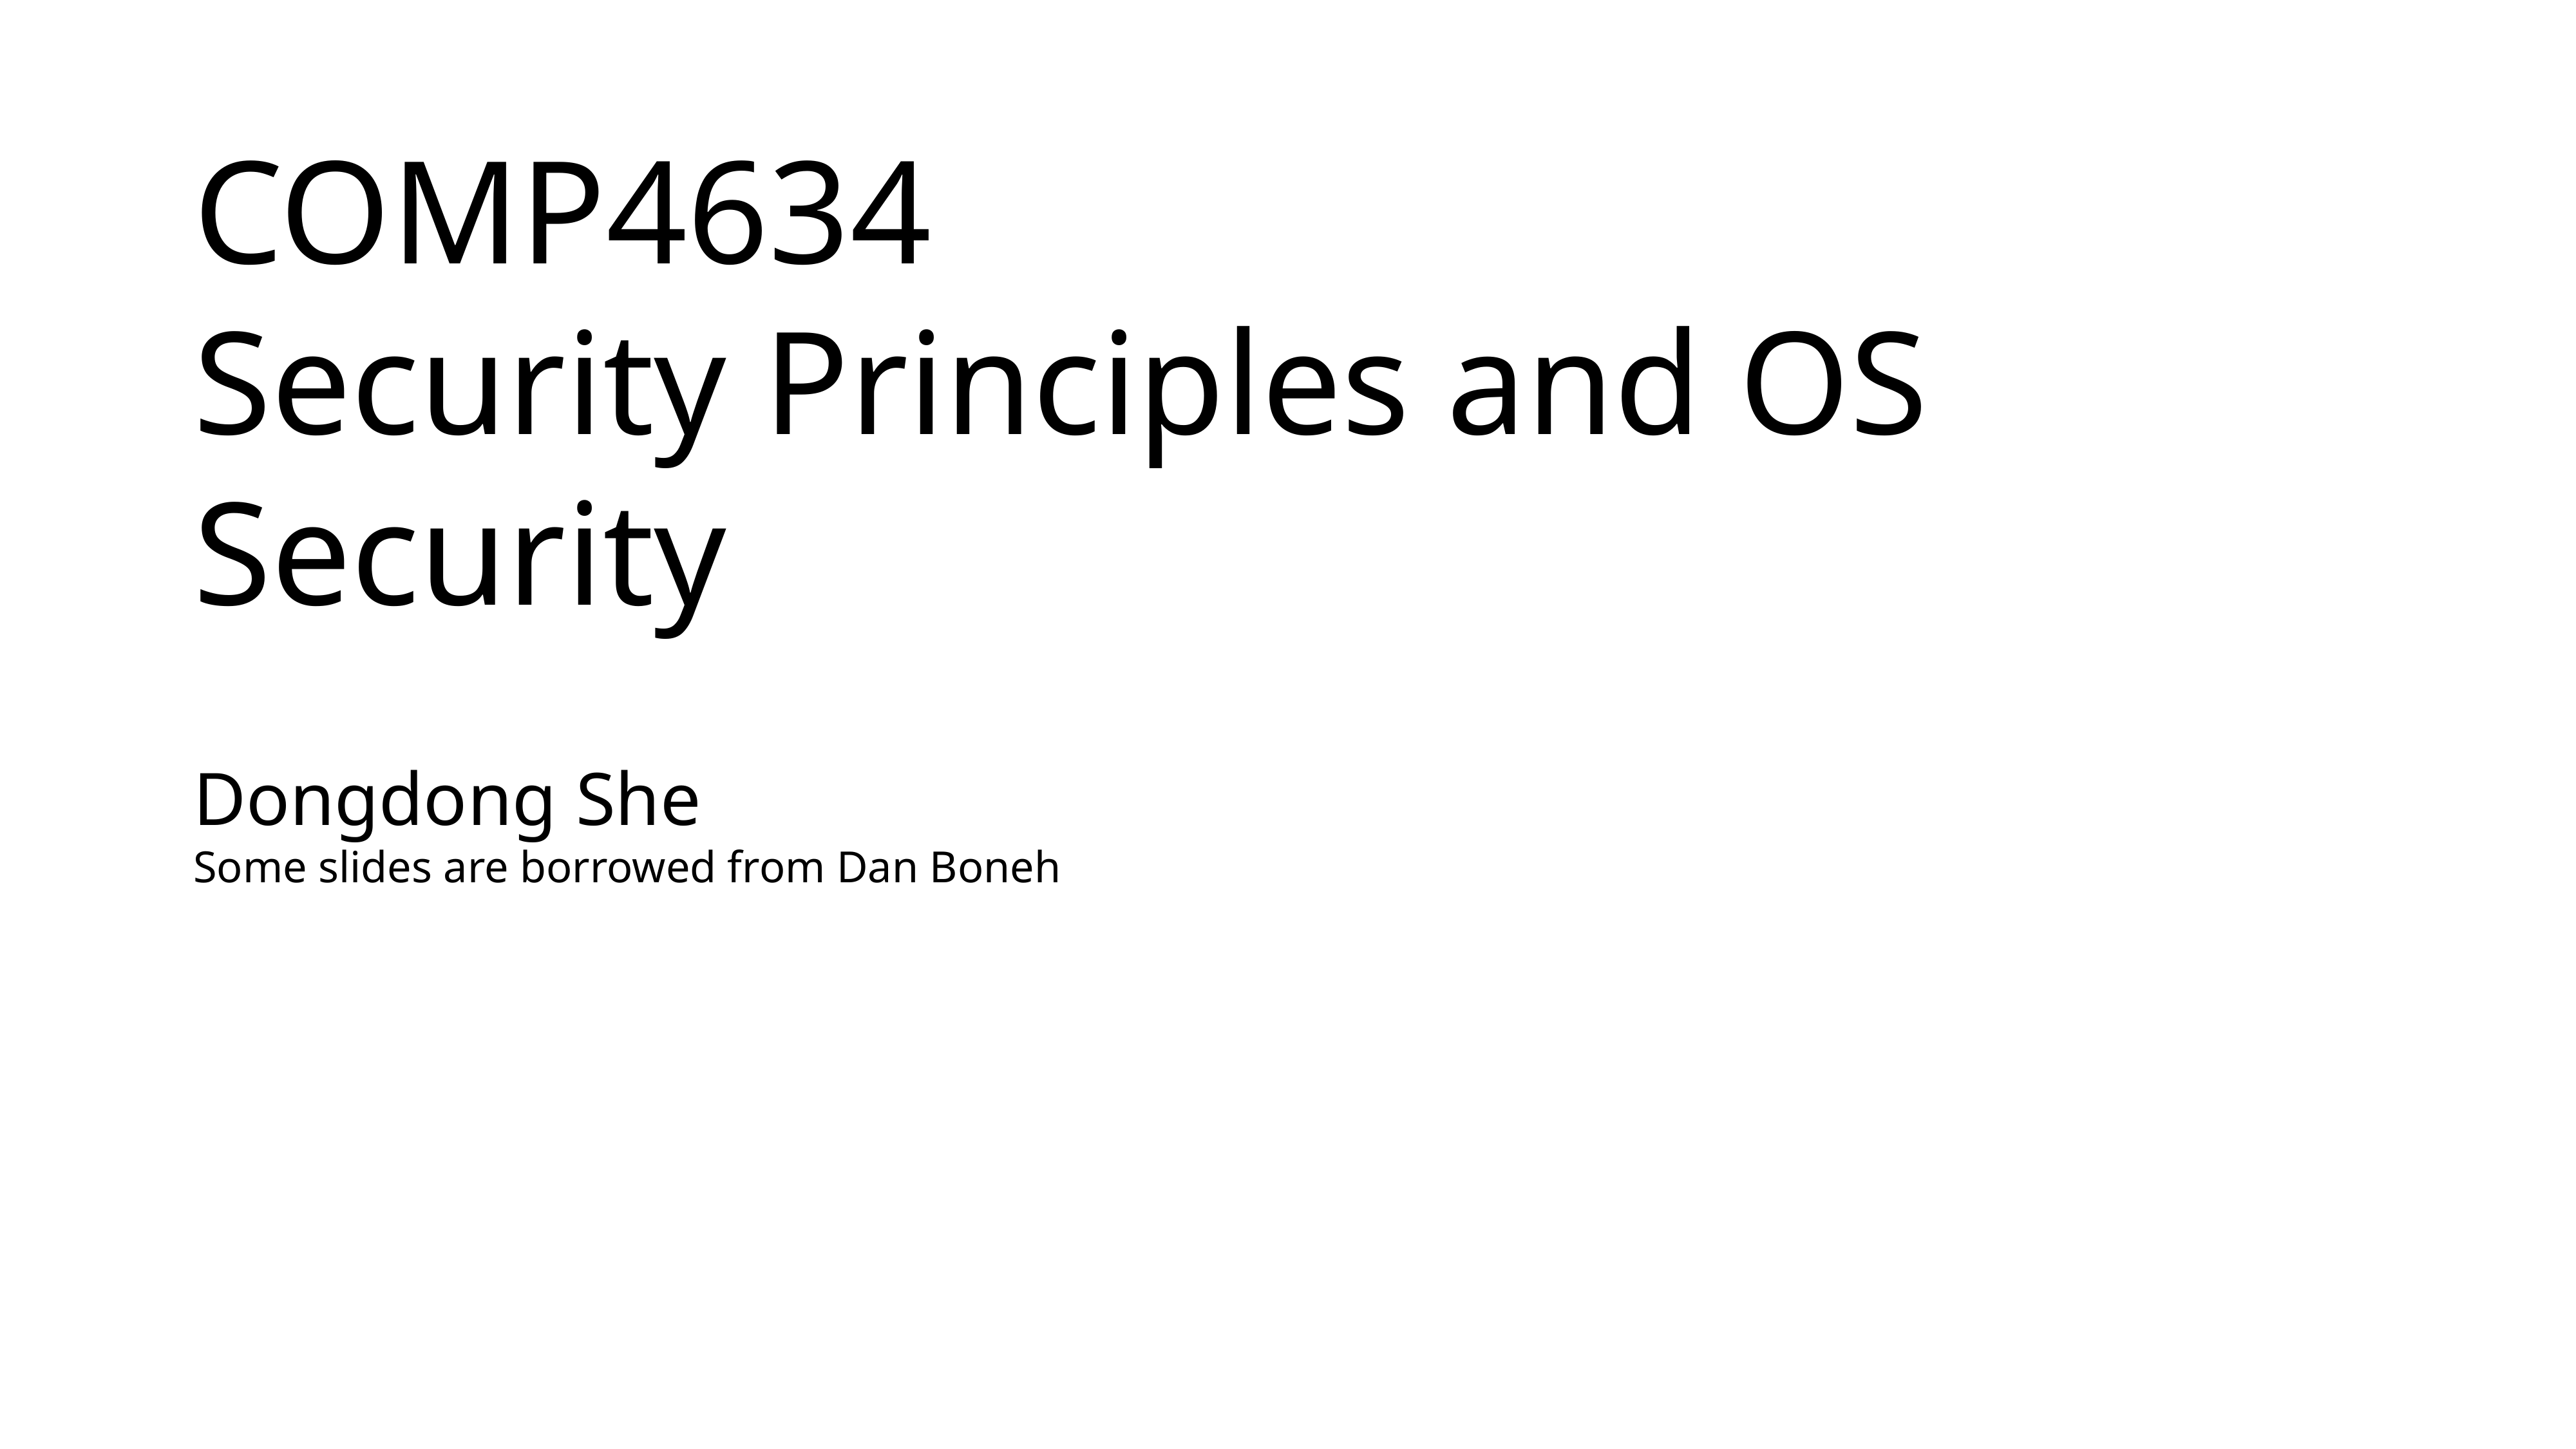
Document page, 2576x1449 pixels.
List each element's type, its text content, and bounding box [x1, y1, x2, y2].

title COMP4634 Security Principles and OS Security [187, 147, 2389, 639]
list Dongdong She Some slides are borrowed from Dan Boneh [187, 746, 2389, 916]
